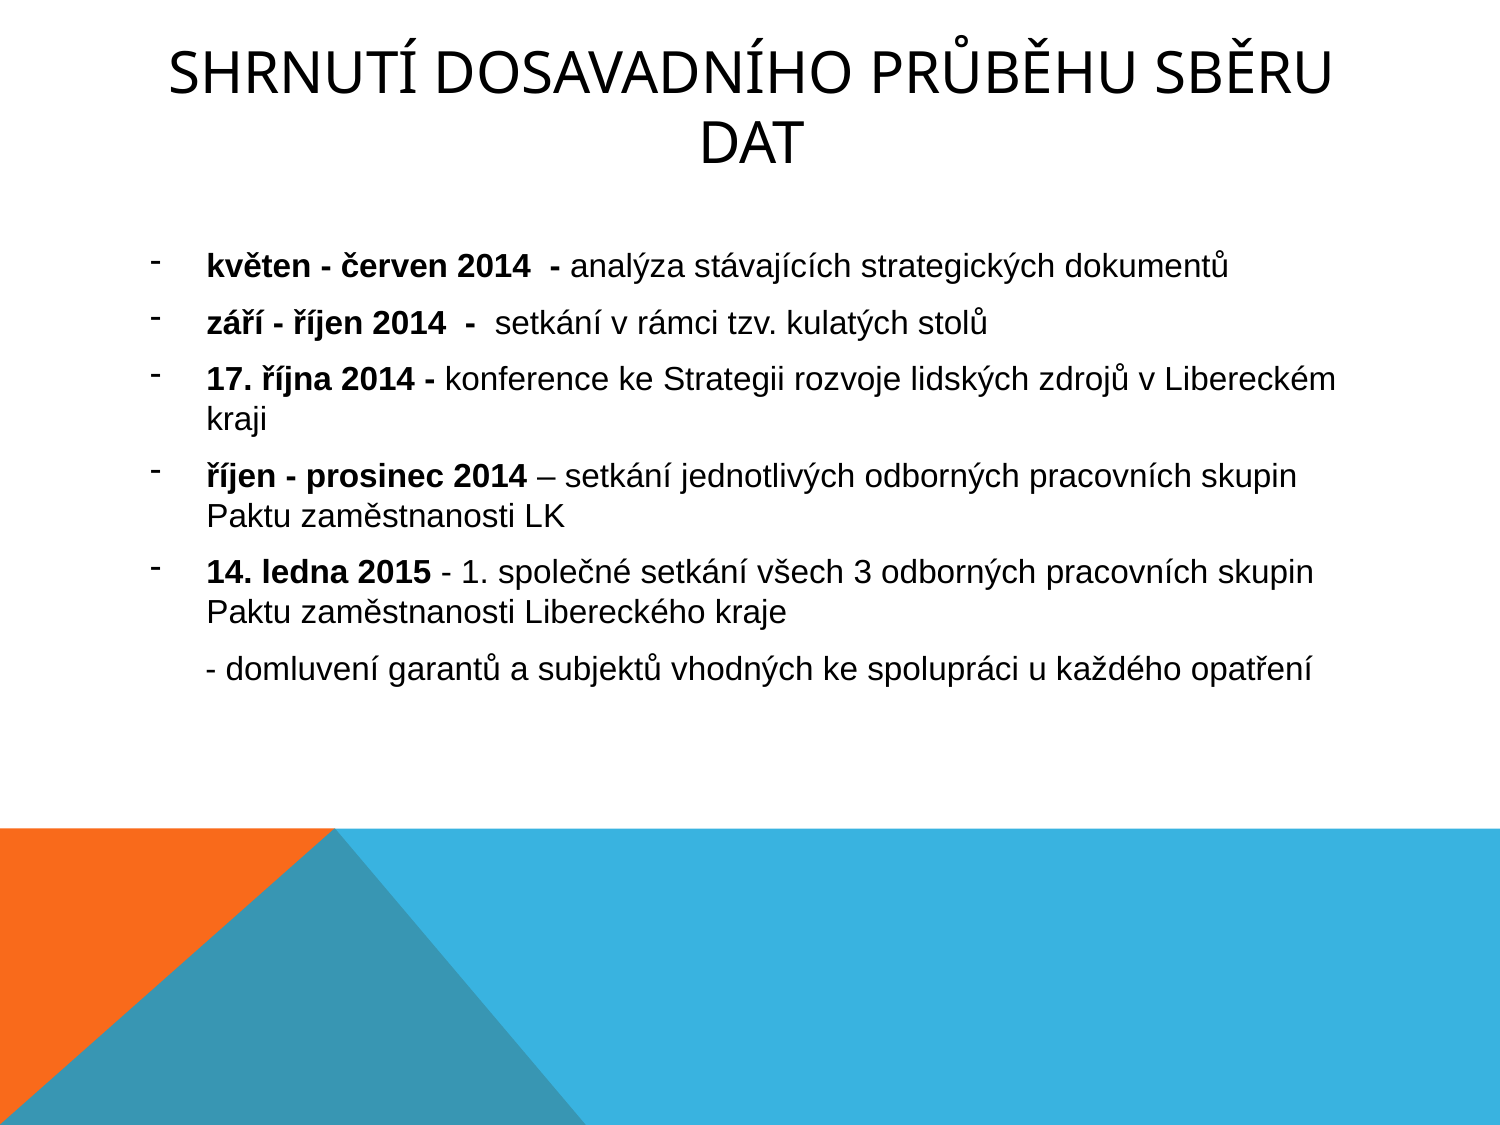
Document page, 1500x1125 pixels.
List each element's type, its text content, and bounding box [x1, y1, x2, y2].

list květen - červen 2014 - analýza stávajících strategických dokumentů září - říjen 2014 - setkání v rámci tzv. kulatých stolů 17. října 2014 - konference ke Strategii rozvoje lidských zdrojů v Libereckém kraji říjen - prosinec 2014 – setkání jednotlivých odborných pracovních skupin Paktu zaměstnanosti LK 14. ledna 2015 - 1. společné setkání všech 3 odborných pracovních skupin Paktu zaměstnanosti Libereckého kraje - domluvení garantů a subjektů vhodných ke spolupráci u každého opatření [135, 180, 1369, 768]
title shrnutí dosavadního průběhu sběru dat [135, 60, 1369, 150]
